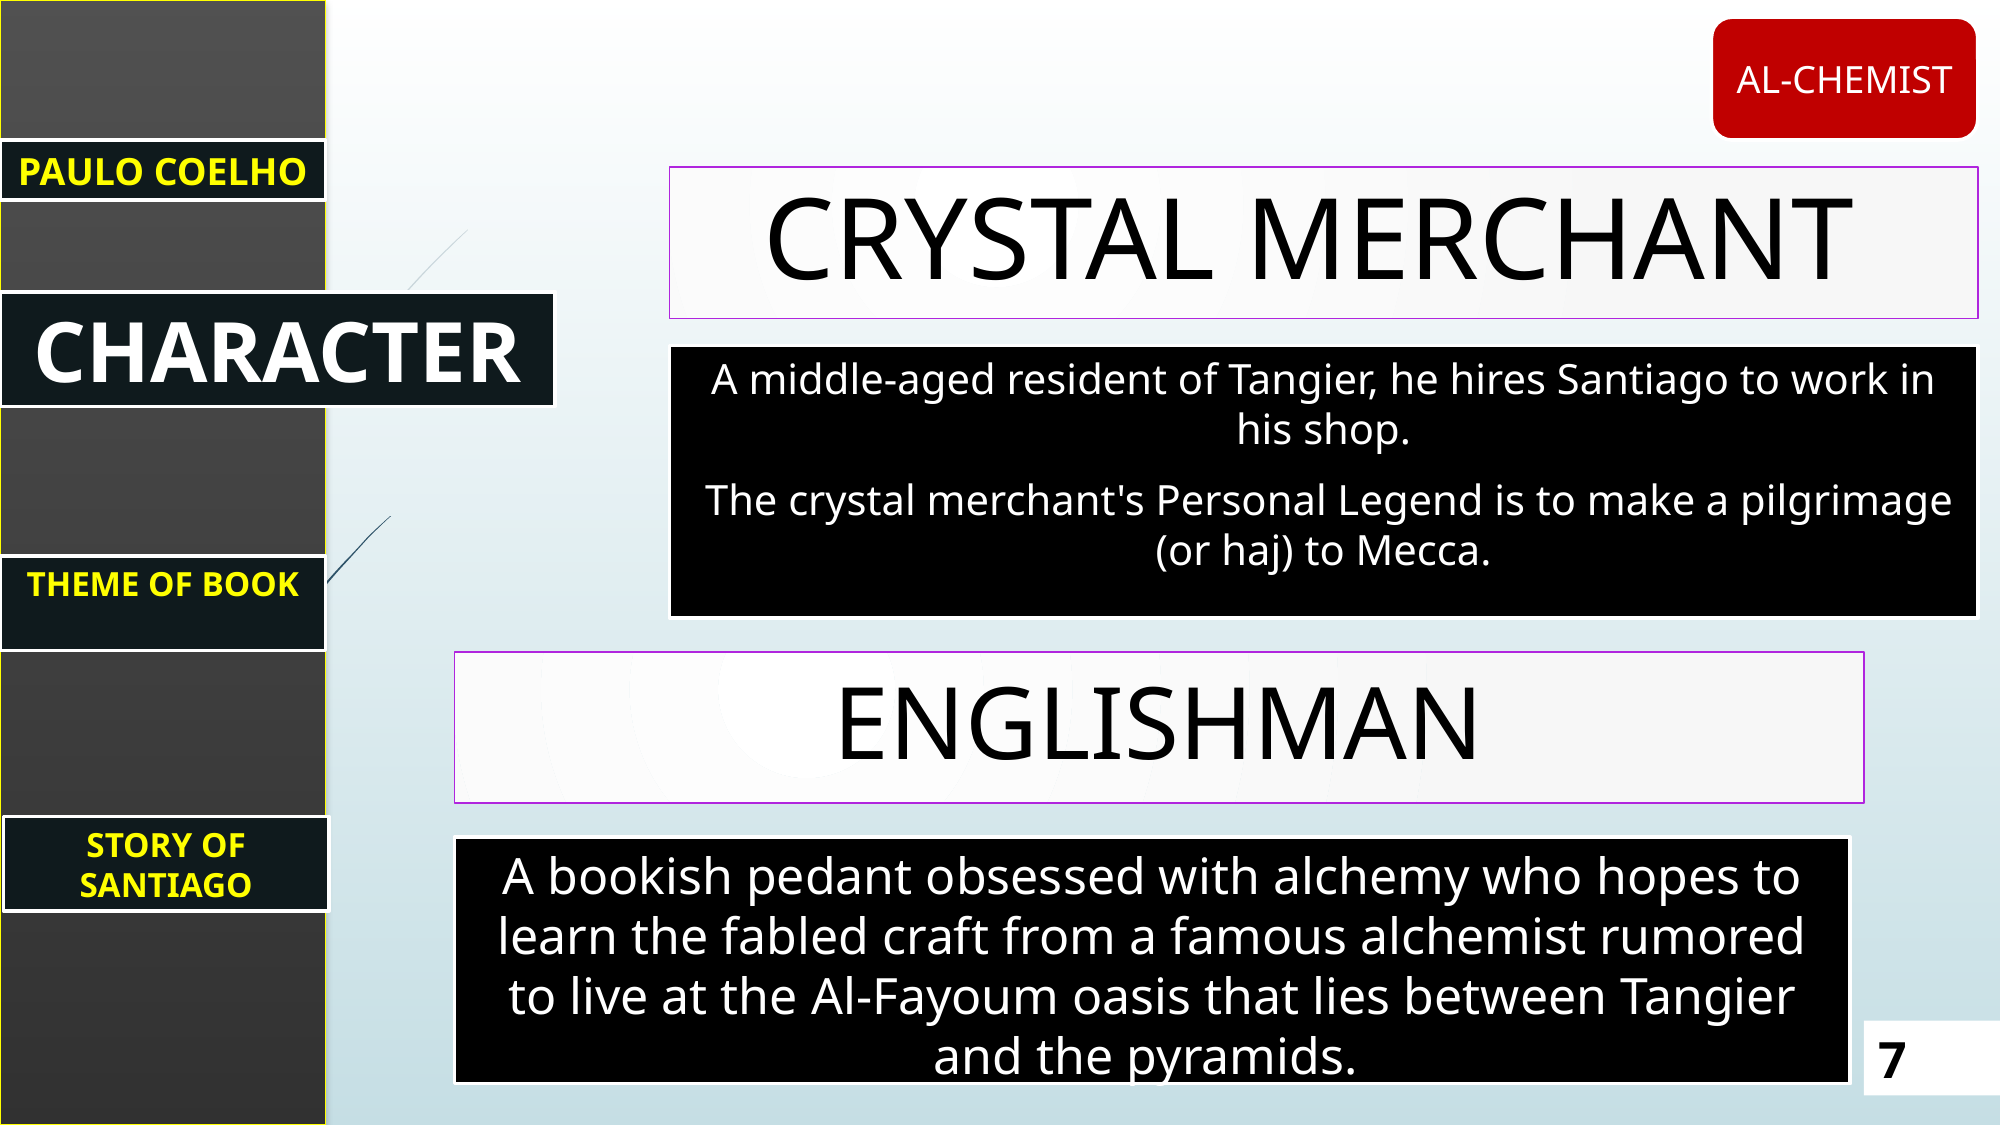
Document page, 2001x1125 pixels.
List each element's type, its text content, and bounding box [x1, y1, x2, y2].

text_box 7 [1863, 1020, 2000, 1096]
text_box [0, 0, 556, 1125]
text_box Crystal Merchant [669, 166, 1979, 319]
list A middle-aged resident of Tangier, he hires Santiago to work in his shop. The crystal merchant's Personal Legend is to make a pilgrimage (or haj) to Mecca. [668, 344, 1980, 620]
text_box AL-CHEMIST [1709, 15, 1980, 142]
text_box Englishman [559, 651, 1865, 804]
text_box A bookish pedant obsessed with alchemy who hopes to learn the fabled craft from a famous alchemist rumored to live at the Al-Fayoum oasis that lies between Tangier and the pyramids. [559, 835, 1852, 1085]
